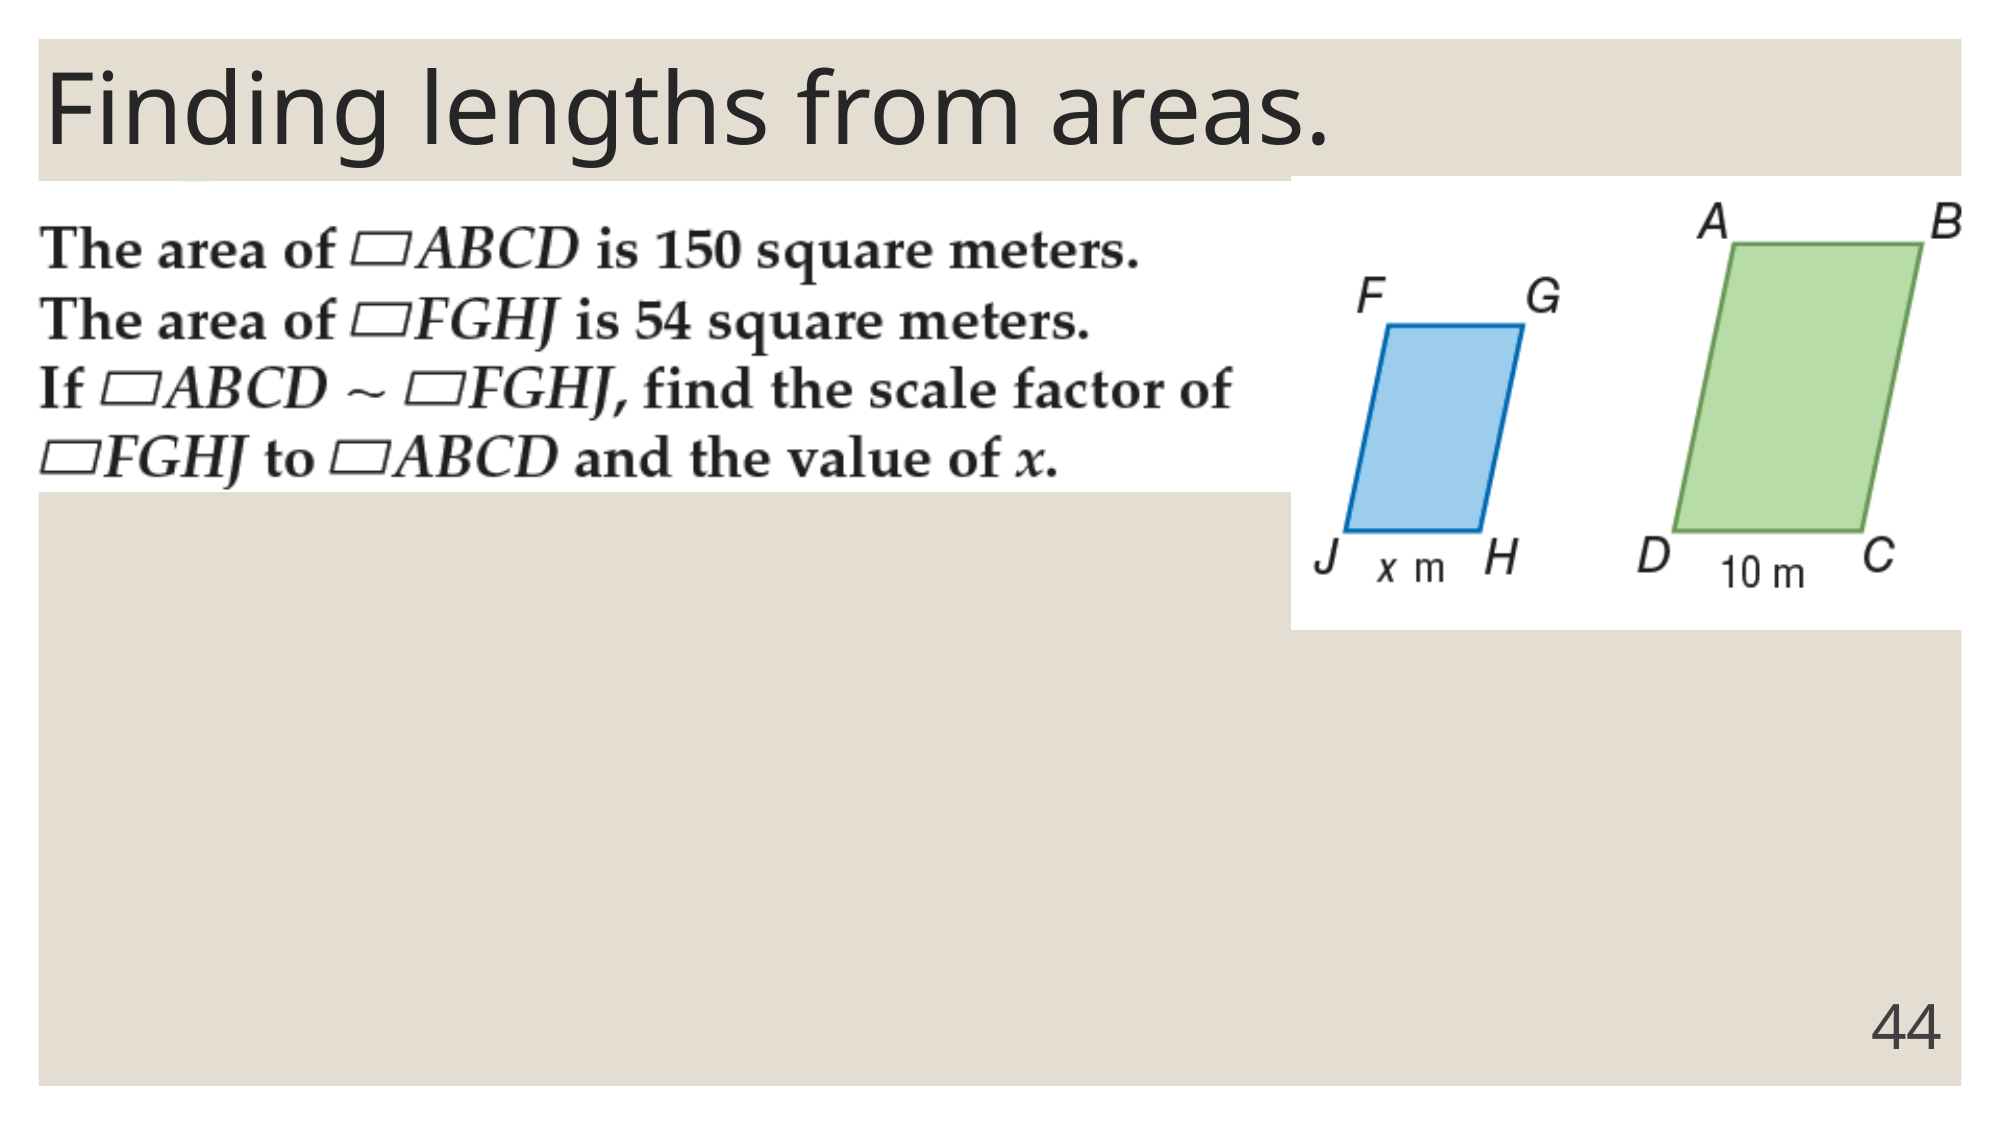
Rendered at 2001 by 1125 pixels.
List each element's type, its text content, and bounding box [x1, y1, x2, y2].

slide_number 44 [1717, 1034, 1958, 1080]
picture [0, 176, 2000, 630]
title Finding lengths from areas. [28, 0, 1882, 177]
